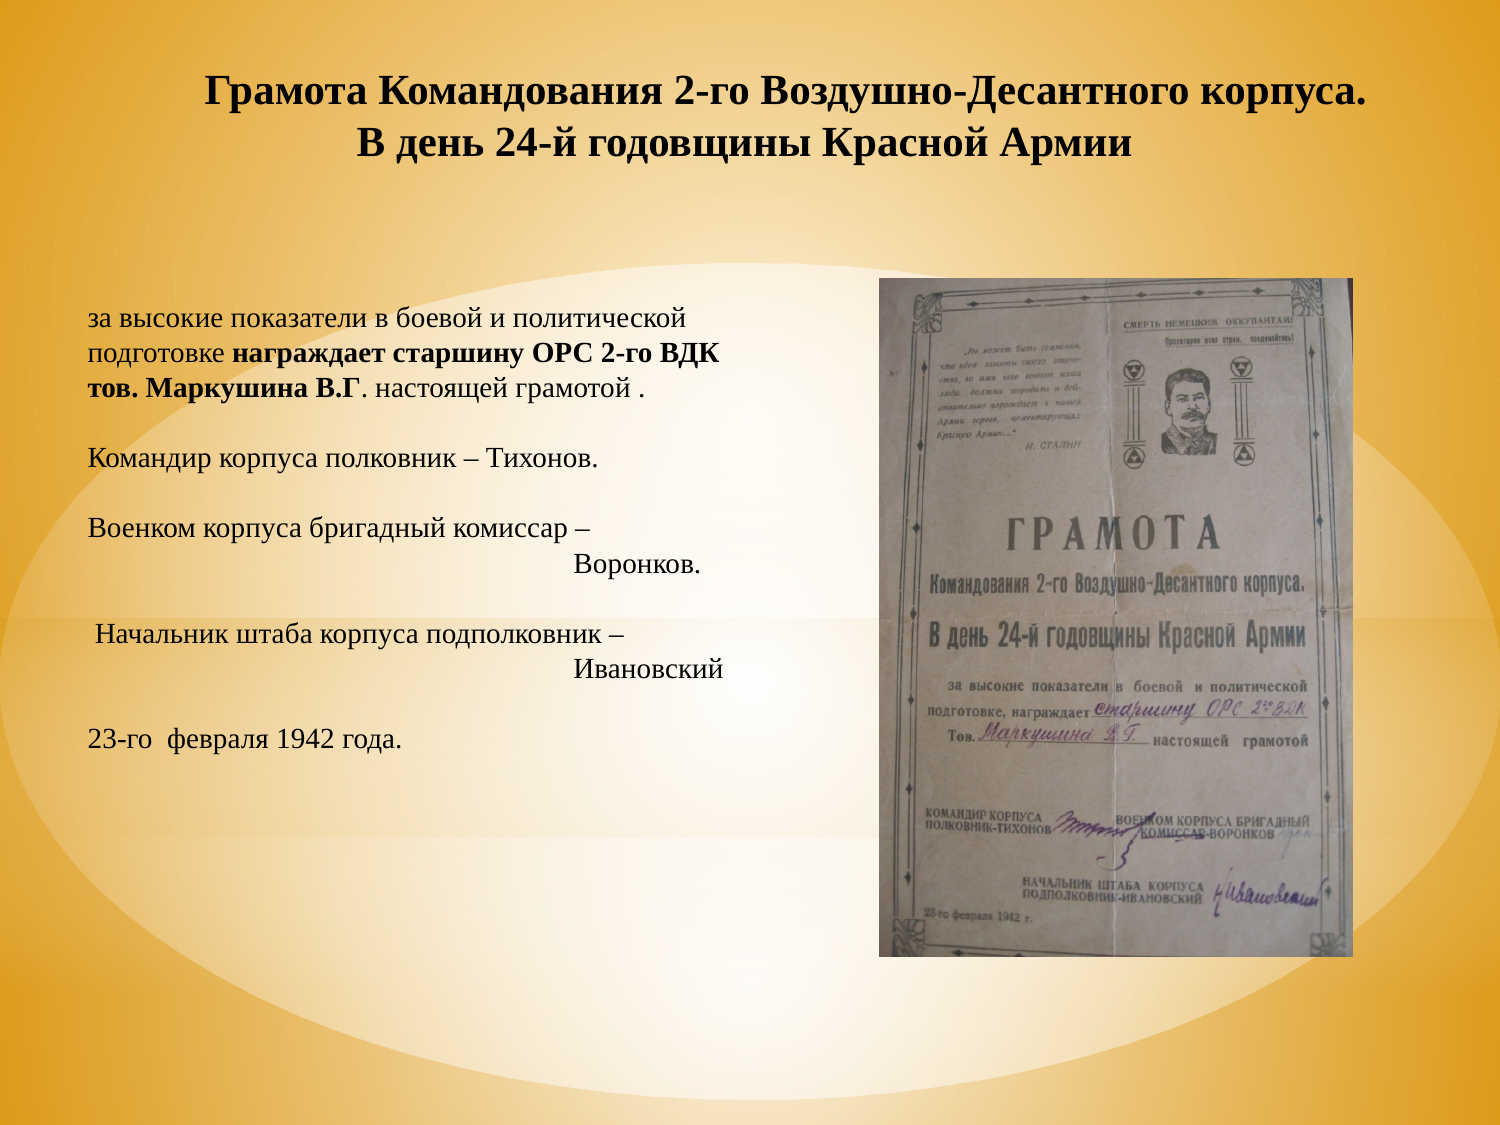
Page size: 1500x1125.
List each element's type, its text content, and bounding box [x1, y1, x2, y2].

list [879, 278, 1353, 957]
title Грамота Командования 2-го Воздушно-Десантного корпуса. В день 24-й годовщины Красной Армии [100, 54, 1400, 243]
list за высокие показатели в боевой и политической подготовке награждает старшину ОРС 2-го ВДК тов. Маркушина В.Г. настоящей грамотой . Командир корпуса полковник – Тихонов. Военком корпуса бригадный комиссар – Воронков. Начальник штаба корпуса подполковник – Ивановский 23-го февраля 1942 года. [64, 290, 762, 941]
